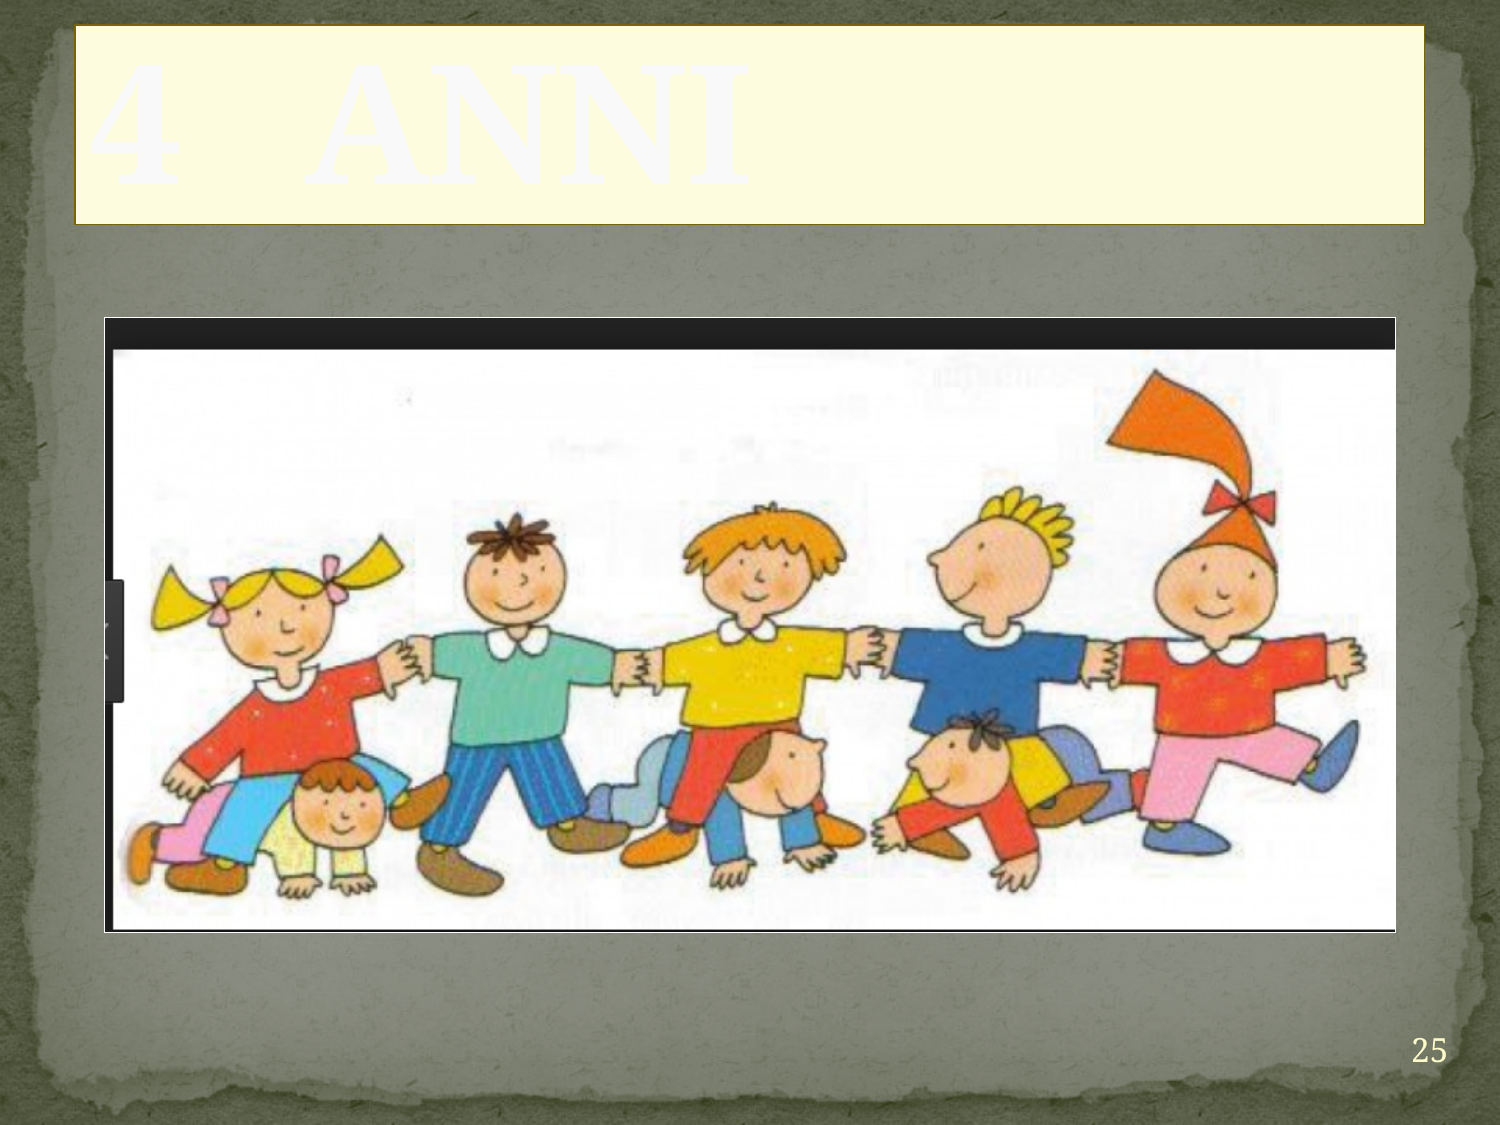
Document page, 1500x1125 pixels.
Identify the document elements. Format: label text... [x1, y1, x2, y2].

title 4 ANNI [74, 24, 1425, 225]
slide_number 25 [1379, 1014, 1480, 1089]
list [105, 317, 1397, 934]
